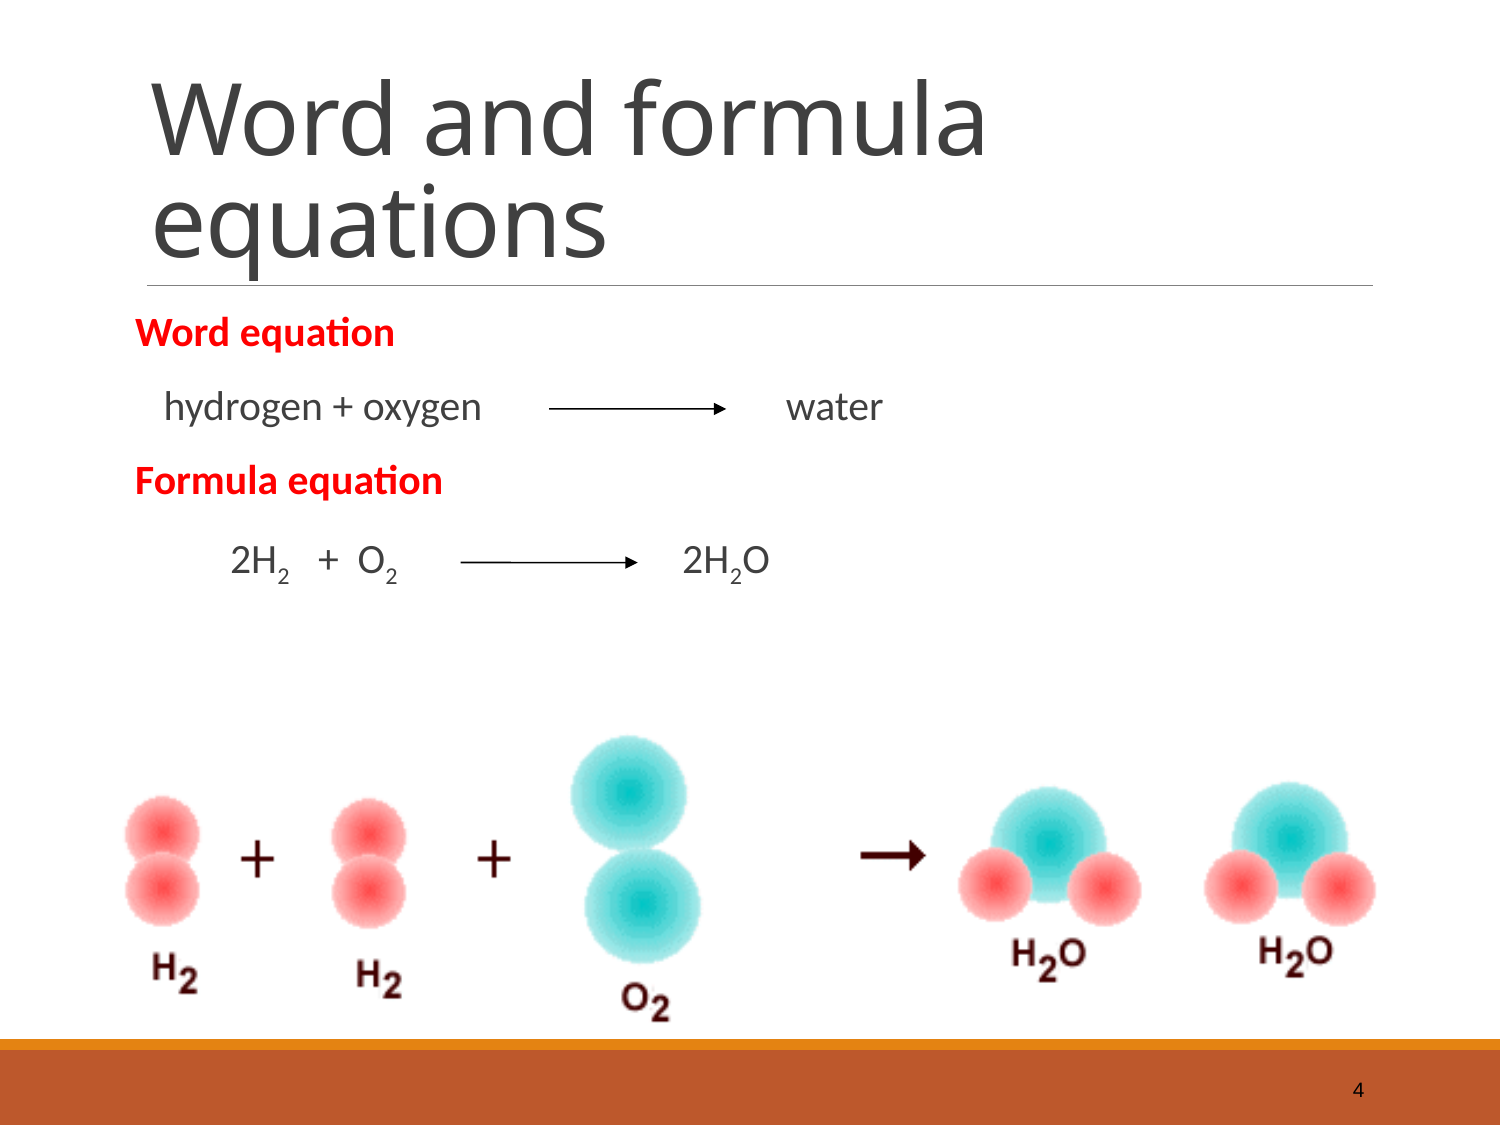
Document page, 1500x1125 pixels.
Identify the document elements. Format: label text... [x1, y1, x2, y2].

title Word and formula equations [135, 47, 1373, 285]
text_box [549, 402, 727, 416]
picture [111, 727, 1389, 1035]
text_box [460, 556, 638, 569]
slide_number 4 [1218, 1059, 1380, 1120]
list Word equation hydrogen + oxygen water Formula equation 2H2 + O2 2H2O [135, 302, 1373, 724]
